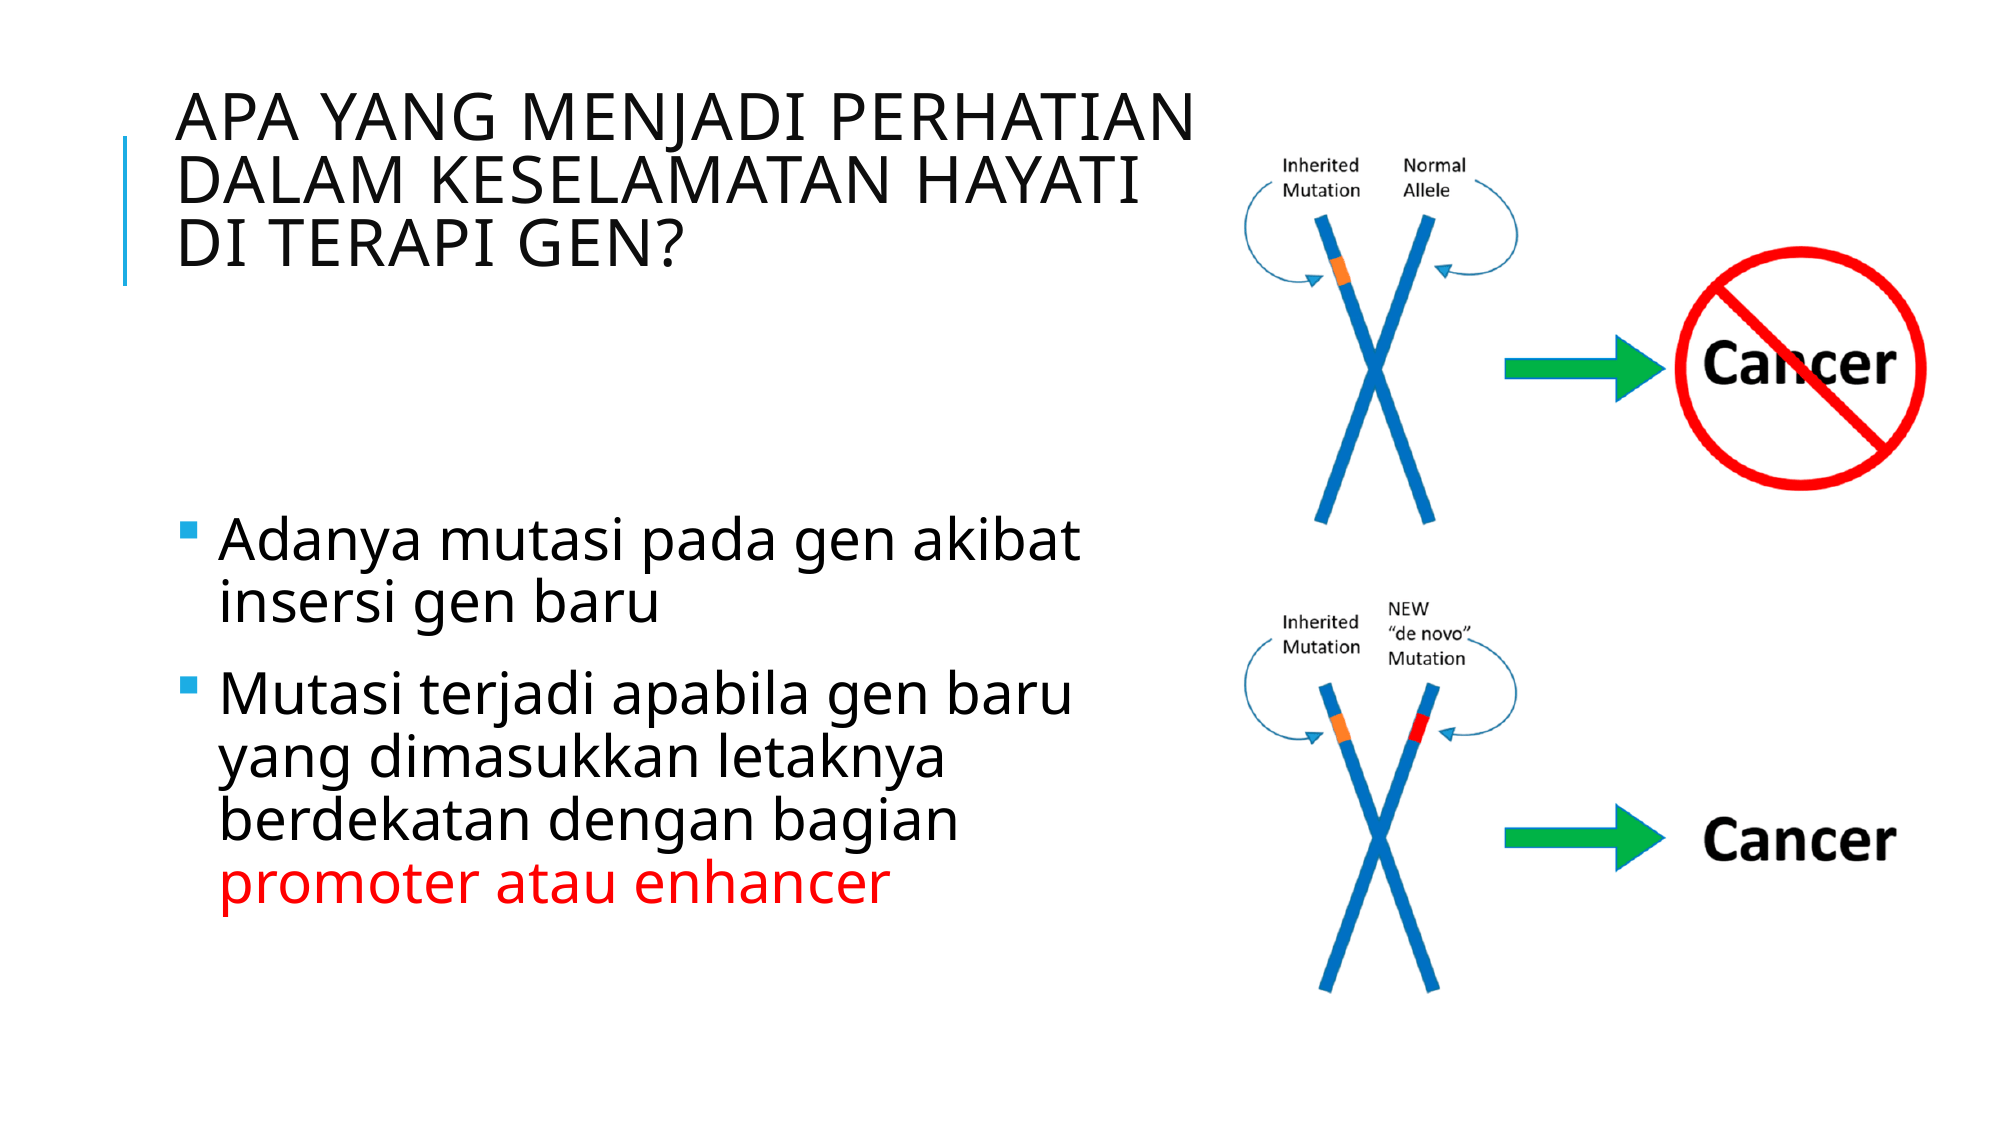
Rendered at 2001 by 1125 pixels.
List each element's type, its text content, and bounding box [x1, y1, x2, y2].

title Apa yang menjadi perhatian dalam keselamatan hayati di terapi gen? [160, 61, 1232, 308]
list Adanya mutasi pada gen akibat insersi gen baru Mutasi terjadi apabila gen baru yang dimasukkan letaknya berdekatan dengan bagian promoter atau enhancer [168, 502, 1224, 1035]
picture [1238, 151, 1934, 999]
